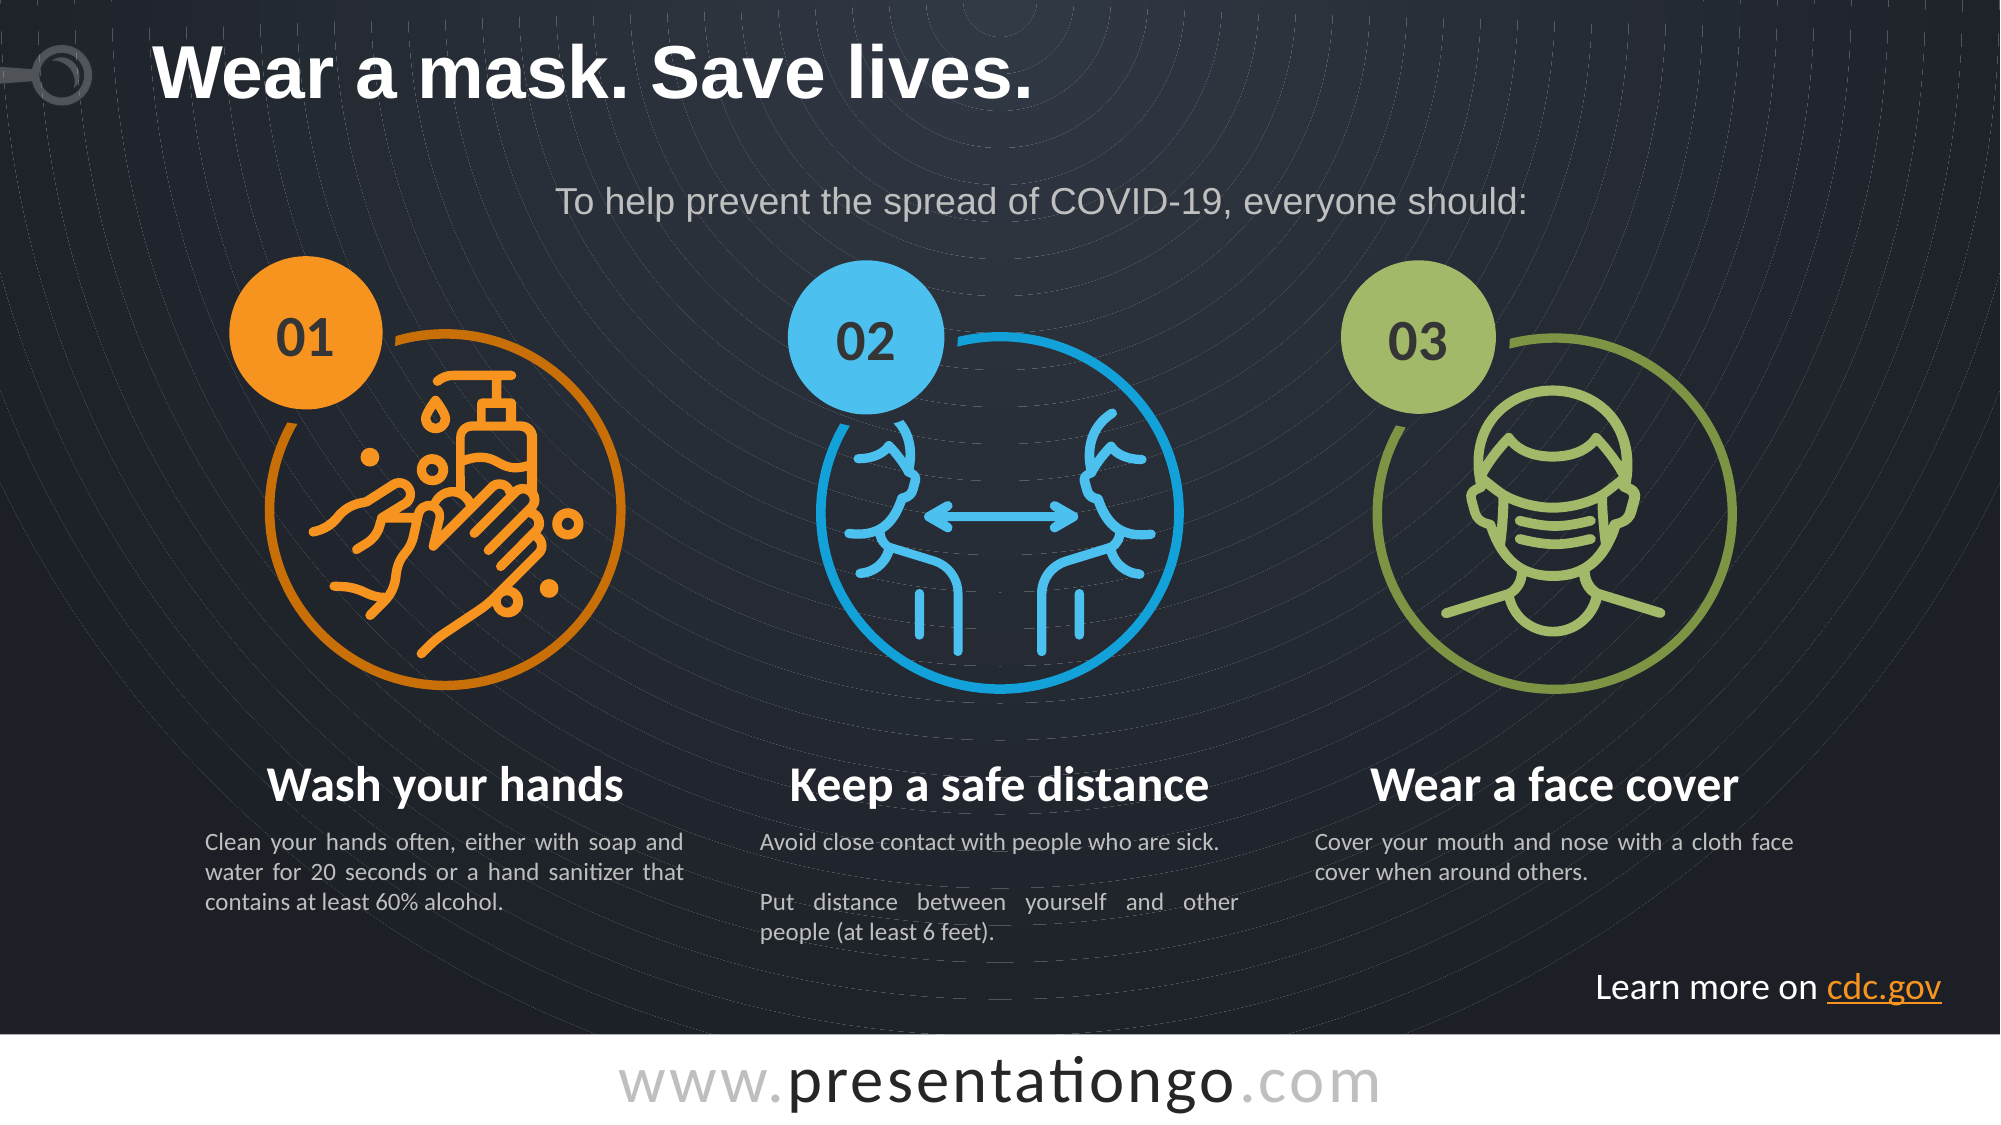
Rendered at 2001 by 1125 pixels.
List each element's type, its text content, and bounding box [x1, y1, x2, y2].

text_box Learn more on cdc.gov [1580, 954, 1998, 1015]
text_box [787, 260, 1184, 694]
text_box To help prevent the spread of COVID-19, everyone should: [385, 169, 1698, 230]
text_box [759, 742, 1240, 955]
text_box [205, 742, 686, 925]
title Wear a mask. Save lives. [137, 26, 1863, 148]
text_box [1314, 742, 1795, 894]
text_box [229, 256, 626, 691]
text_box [1340, 260, 1737, 694]
